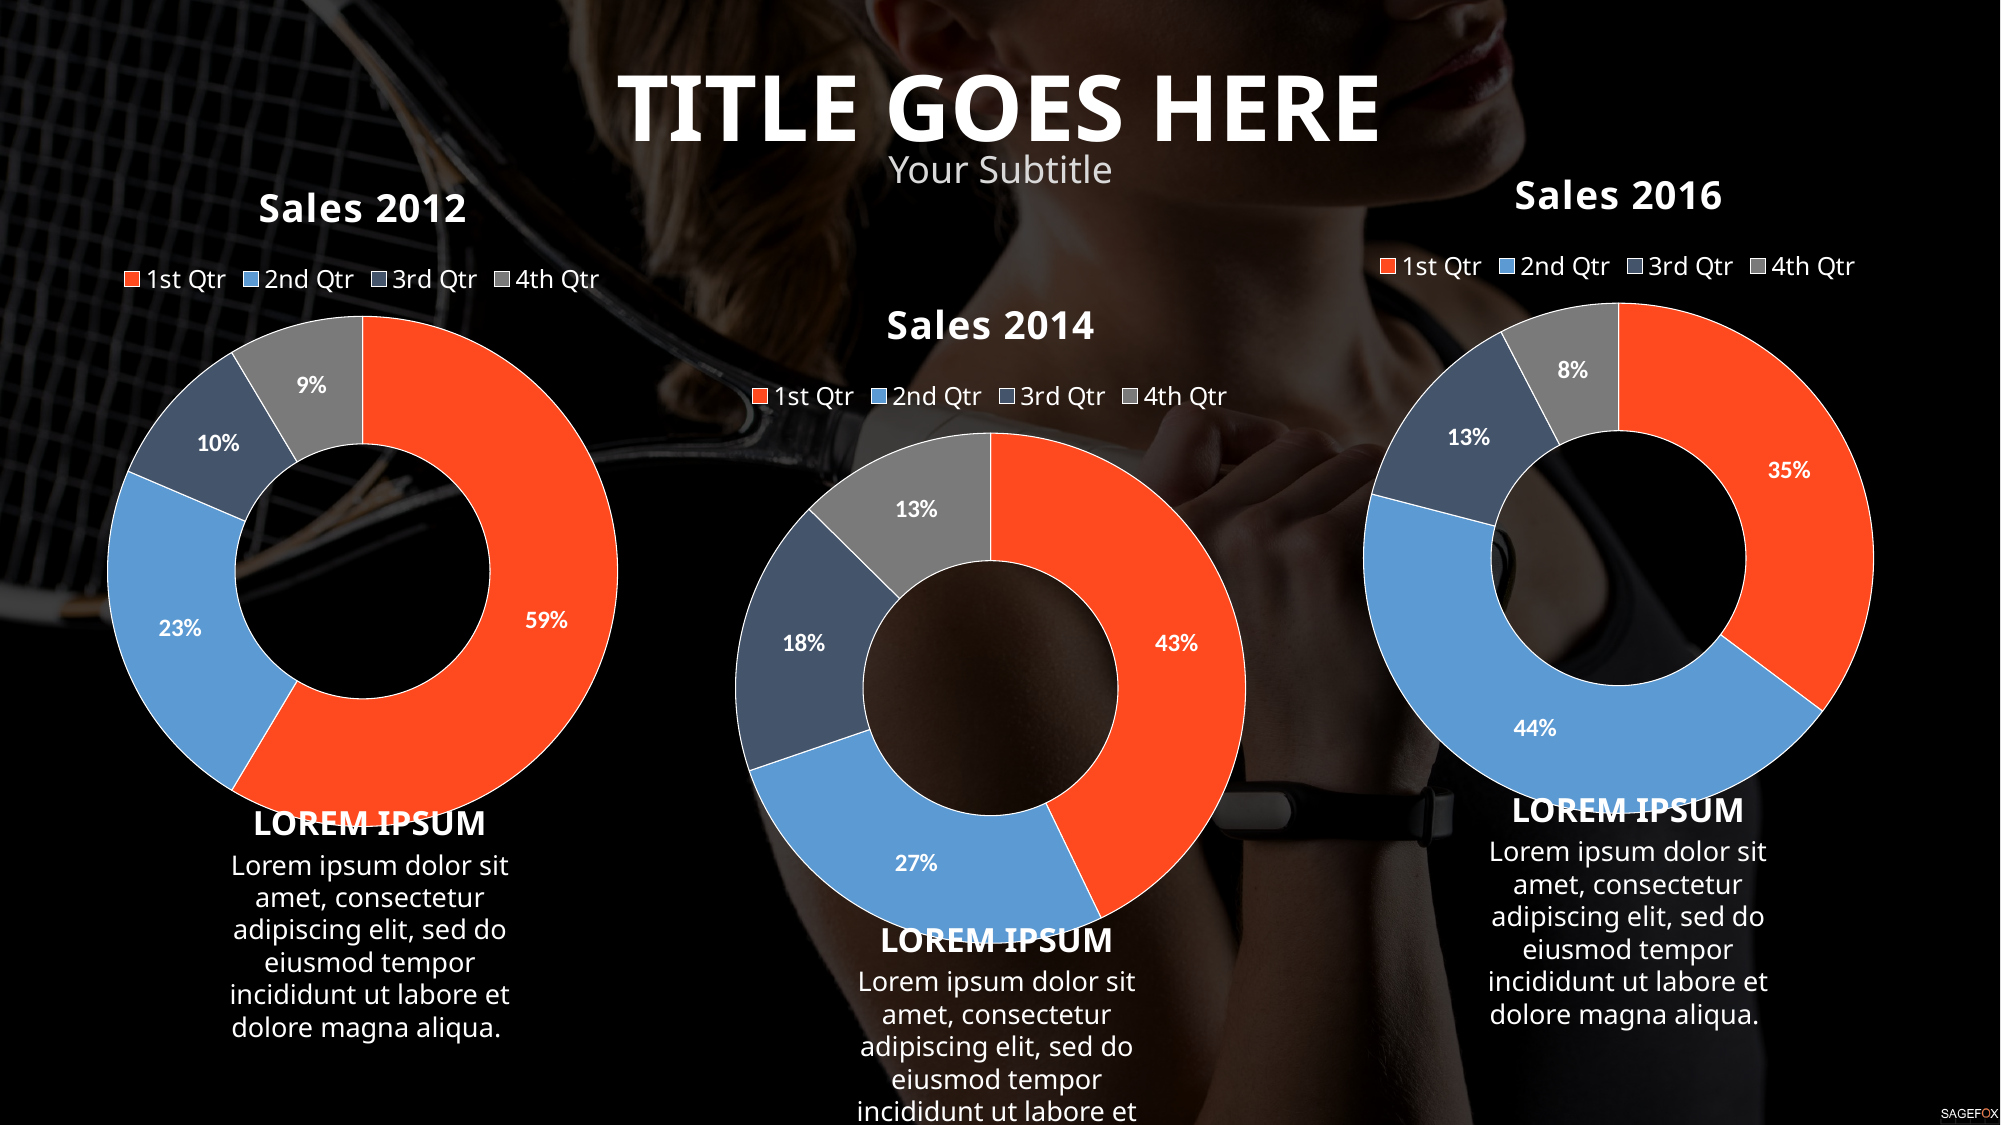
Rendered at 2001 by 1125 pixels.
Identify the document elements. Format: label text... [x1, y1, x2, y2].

text_box LOREM IPSUM Lorem ipsum dolor sit amet, consectetur adipiscing elit, sed do eiusmod tempor incididunt ut labore et dolore magna aliqua. [1451, 828, 1805, 1037]
chart [63, 147, 662, 841]
text_box LOREM IPSUM Lorem ipsum dolor sit amet, consectetur adipiscing elit, sed do eiusmod tempor incididunt ut labore et dolore magna aliqua. [817, 958, 1177, 1125]
text_box LOREM IPSUM Lorem ipsum dolor sit amet, consectetur adipiscing elit, sed do eiusmod tempor incididunt ut labore et dolore magna aliqua. [191, 841, 549, 1051]
picture [0, 0, 2001, 1125]
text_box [548, 42, 1452, 199]
chart [1319, 133, 1918, 828]
chart [691, 263, 1290, 958]
